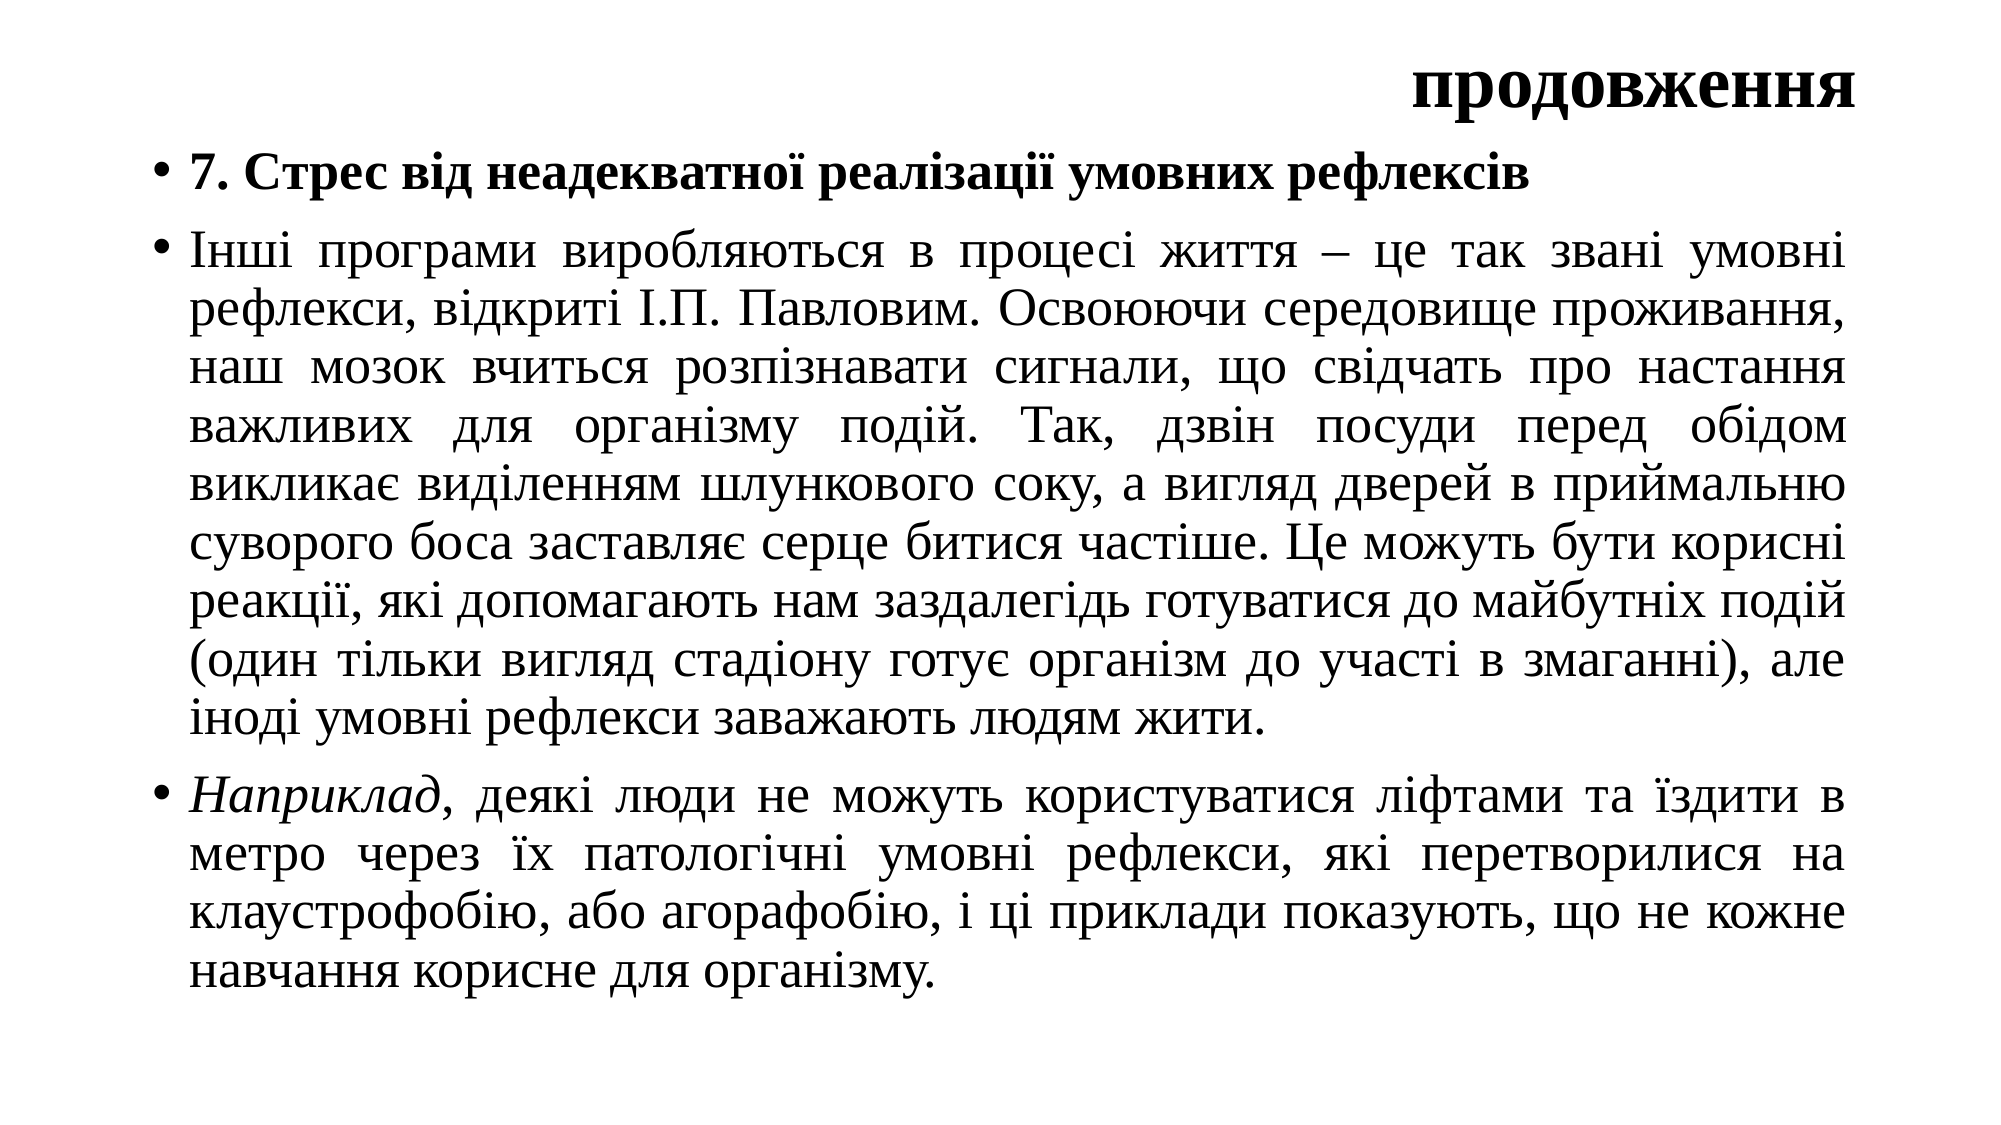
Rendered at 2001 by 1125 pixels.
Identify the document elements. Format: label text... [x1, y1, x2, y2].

list 7. Стрес від неадекватної реалізації умовних рефлексів Інші програми виробляються в процесі життя – це так звані умовні рефлекси, відкриті І.П. Павловим. Освоюючи середовище проживання, наш мозок вчиться розпізнавати сигнали, що свідчать про настання важливих для організму подій. Так, дзвін посуди перед обідом викликає виділенням шлункового соку, а вигляд дверей в приймальню суворого боса заставляє серце битися частіше. Це можуть бути корисні реакції, які допомагають нам заздалегідь готуватися до майбутніх подій (один тільки вигляд стадіону готує організм до участі в змаганні), але іноді умовні рефлекси заважають людям жити. Наприклад, деякі люди не можуть користуватися ліфтами та їздити в метро через їх патологічні умовні рефлекси, які перетворилися на клаустрофобію, або агорафобію, і ці приклади показують, що не кожне навчання корисне для організму. [137, 135, 1863, 1026]
title продовження [1396, 30, 1880, 136]
